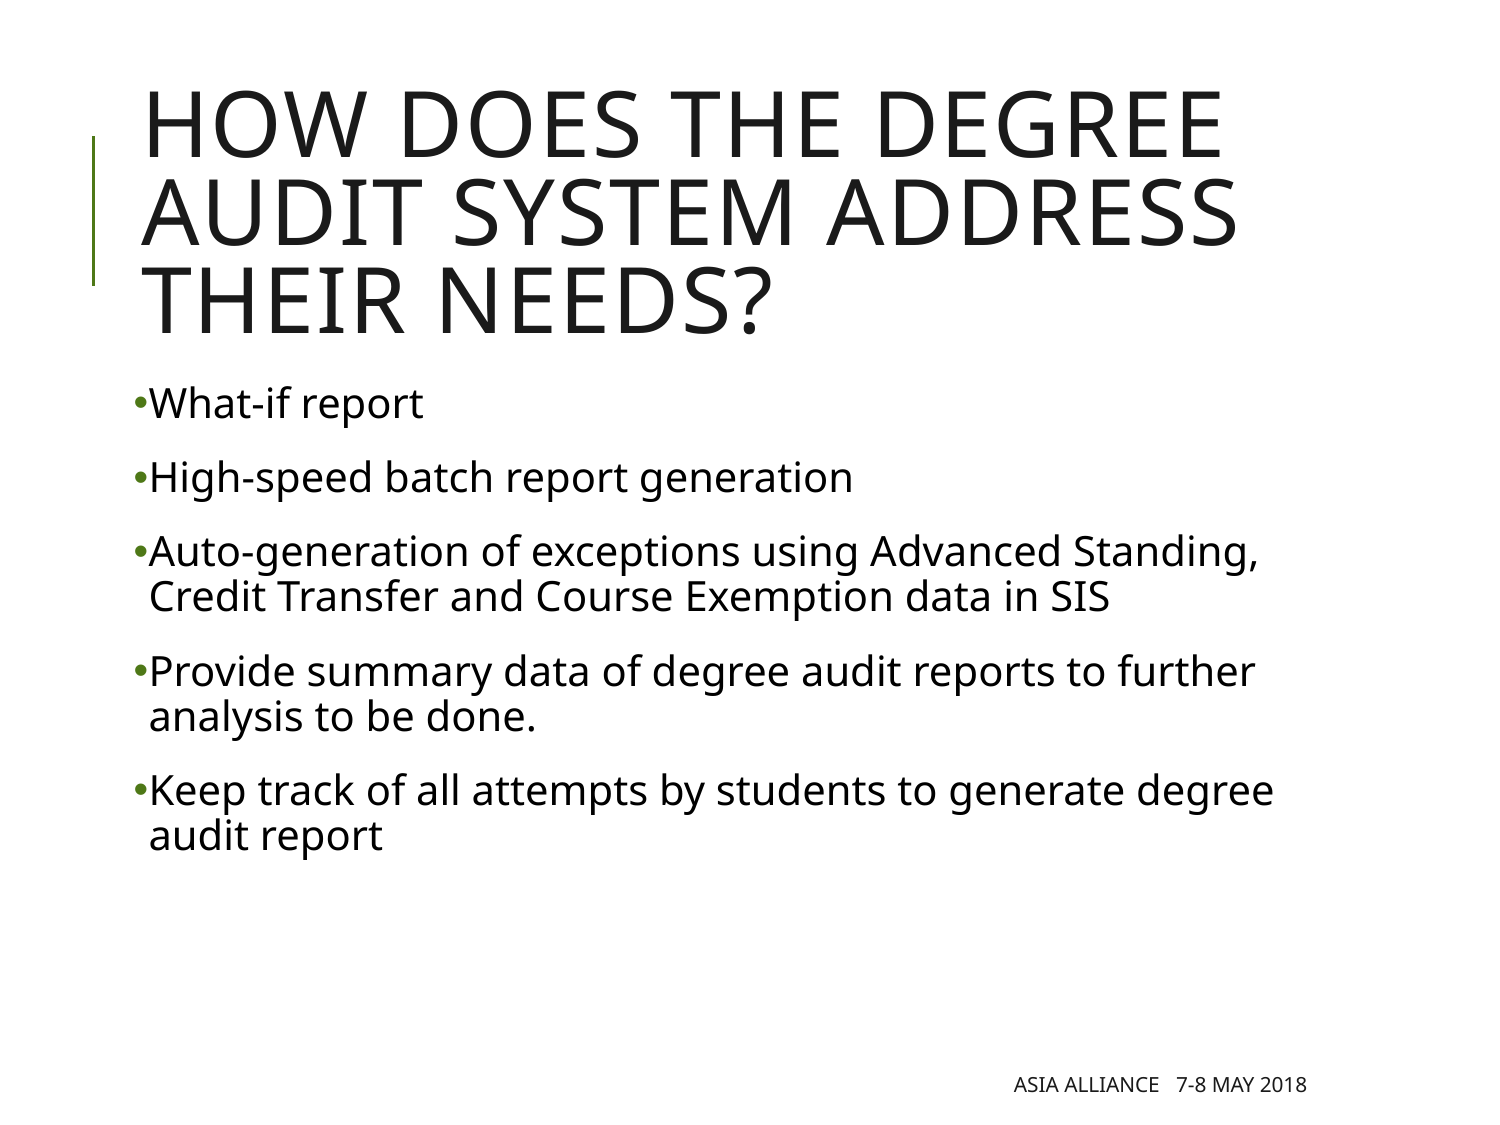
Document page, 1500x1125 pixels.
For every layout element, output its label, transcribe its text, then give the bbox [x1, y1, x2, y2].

title How does the Degree Audit System address their needs? [126, 96, 1322, 342]
list What-if report High-speed batch report generation Auto-generation of exceptions using Advanced Standing, Credit Transfer and Course Exemption data in SIS Provide summary data of degree audit reports to further analysis to be done. Keep track of all attempts by students to generate degree audit report [126, 375, 1322, 1035]
footer Asia Alliance 7-8 May 2018 [595, 1061, 1322, 1107]
